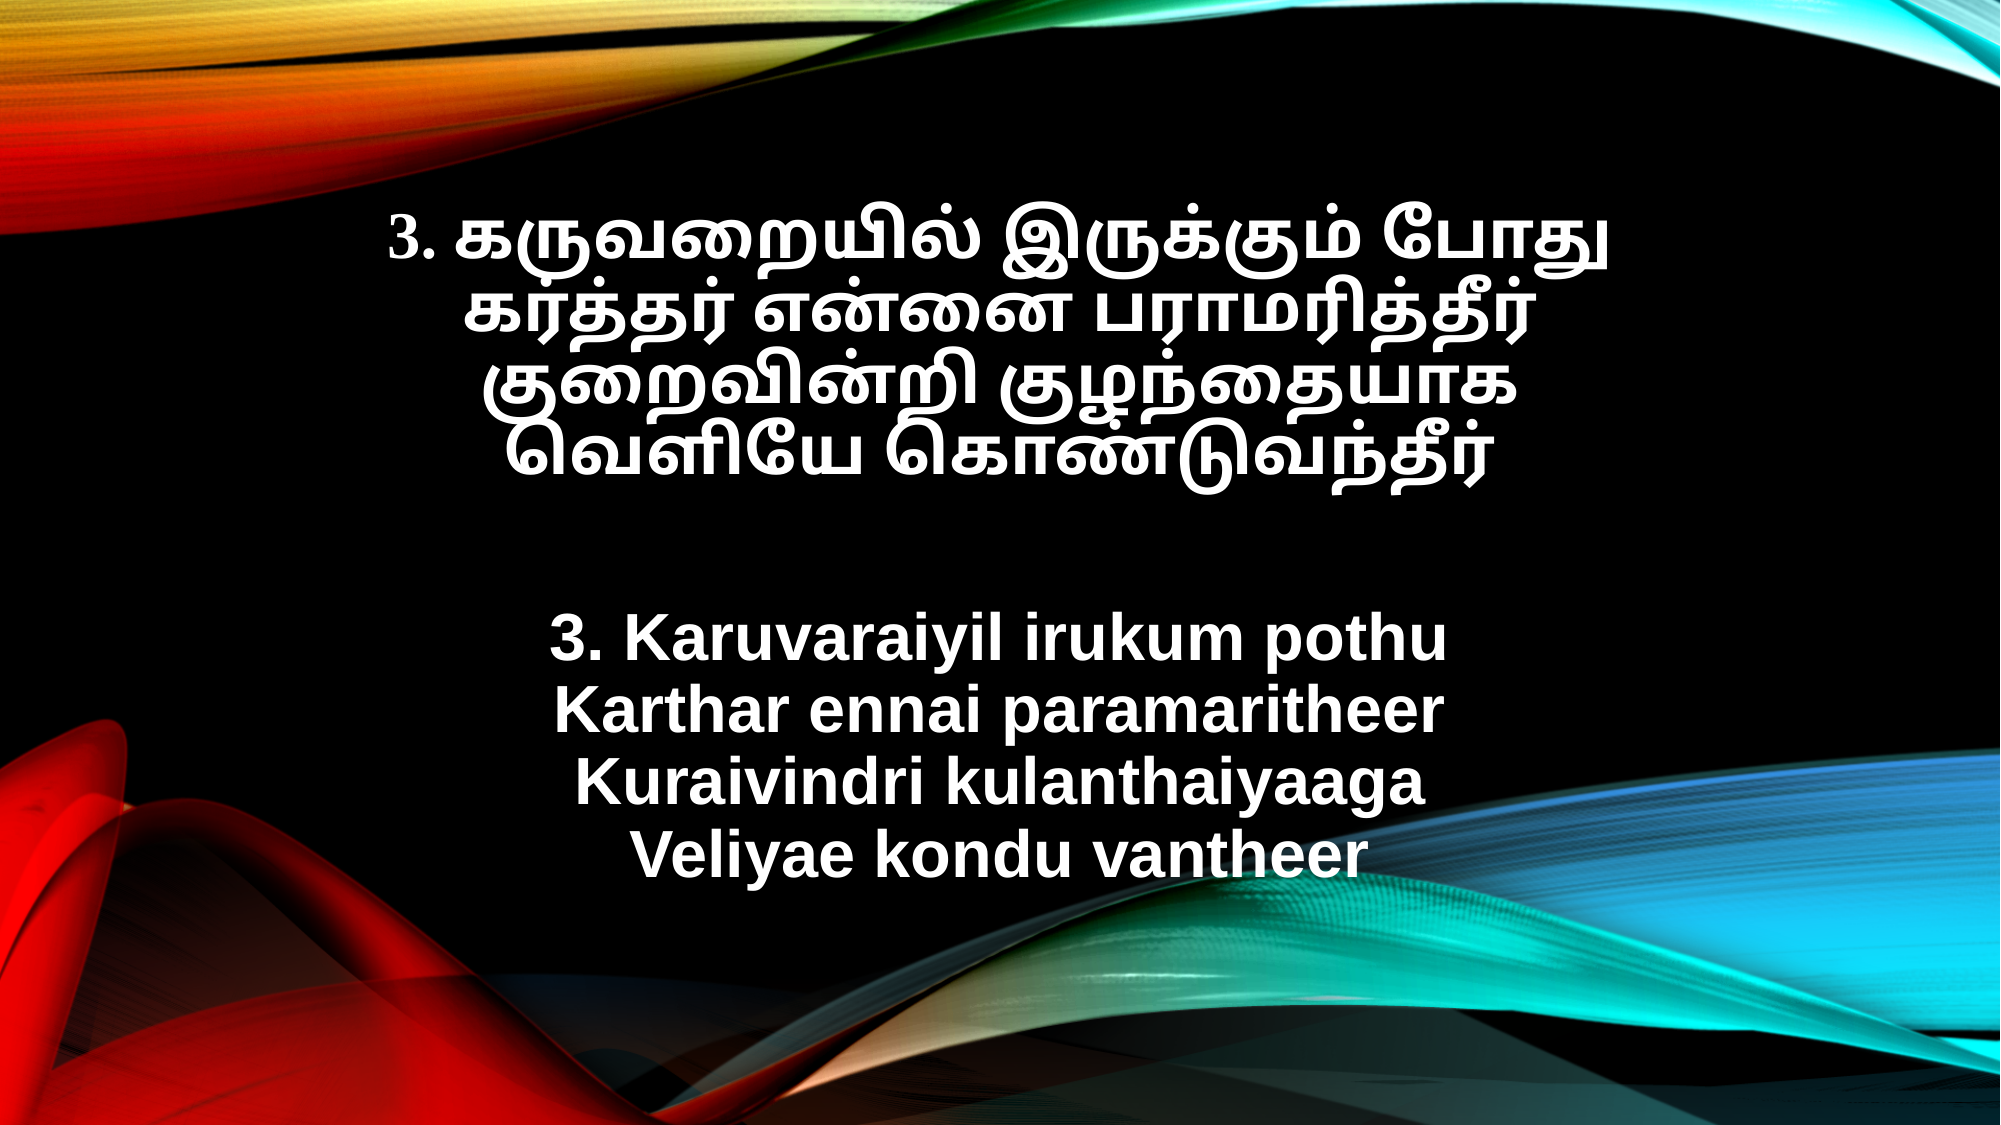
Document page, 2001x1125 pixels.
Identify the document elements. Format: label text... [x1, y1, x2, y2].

subtitle 3. கருவறையில் இருக்கும் போது கர்த்தர் என்னை பராமரித்தீர் குறைவின்றி குழந்தையாக வெளியே கொண்டுவந்தீர் 3. Karuvaraiyil irukum pothu Karthar ennai paramaritheer Kuraivindri kulanthaiyaaga Veliyae kondu vantheer [0, 0, 2000, 1125]
